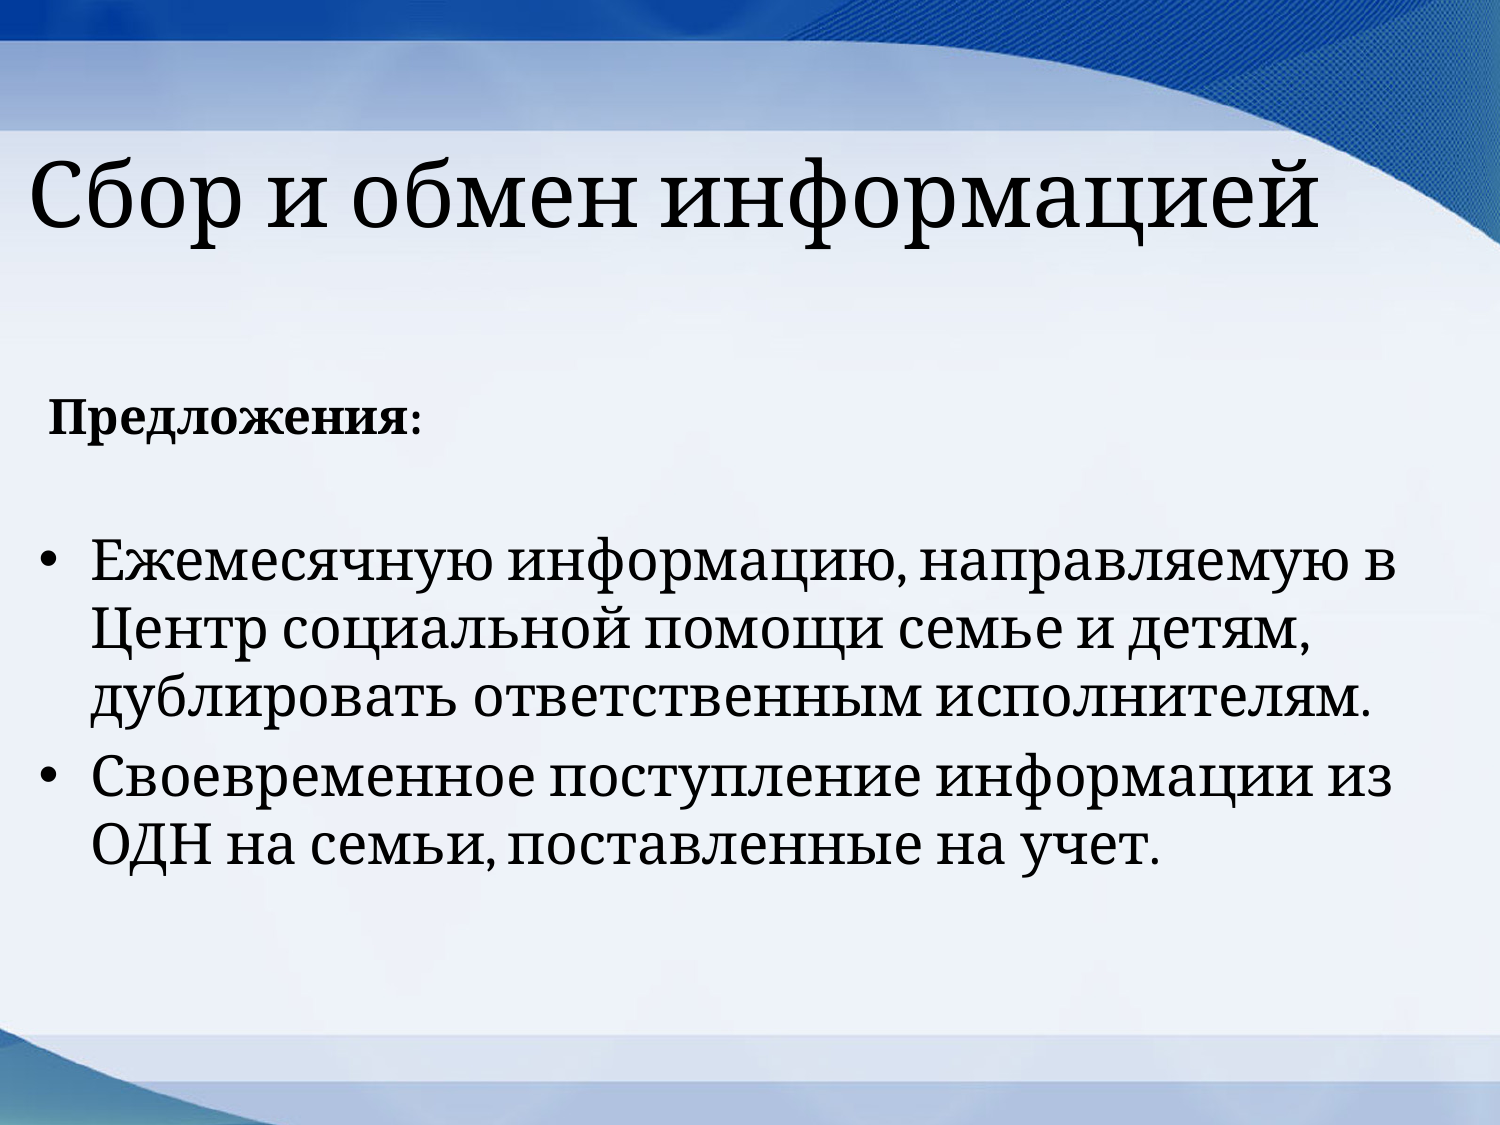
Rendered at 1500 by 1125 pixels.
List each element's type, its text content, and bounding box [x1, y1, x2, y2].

list Предложения: Ежемесячную информацию, направляемую в Центр социальной помощи семье и детям, дублировать ответственным исполнителям. Своевременное поступление информации из ОДН на семьи, поставленные на учет. [23, 316, 1477, 891]
picture [0, 0, 1500, 1125]
title Сбор и обмен информацией [0, 152, 1350, 340]
